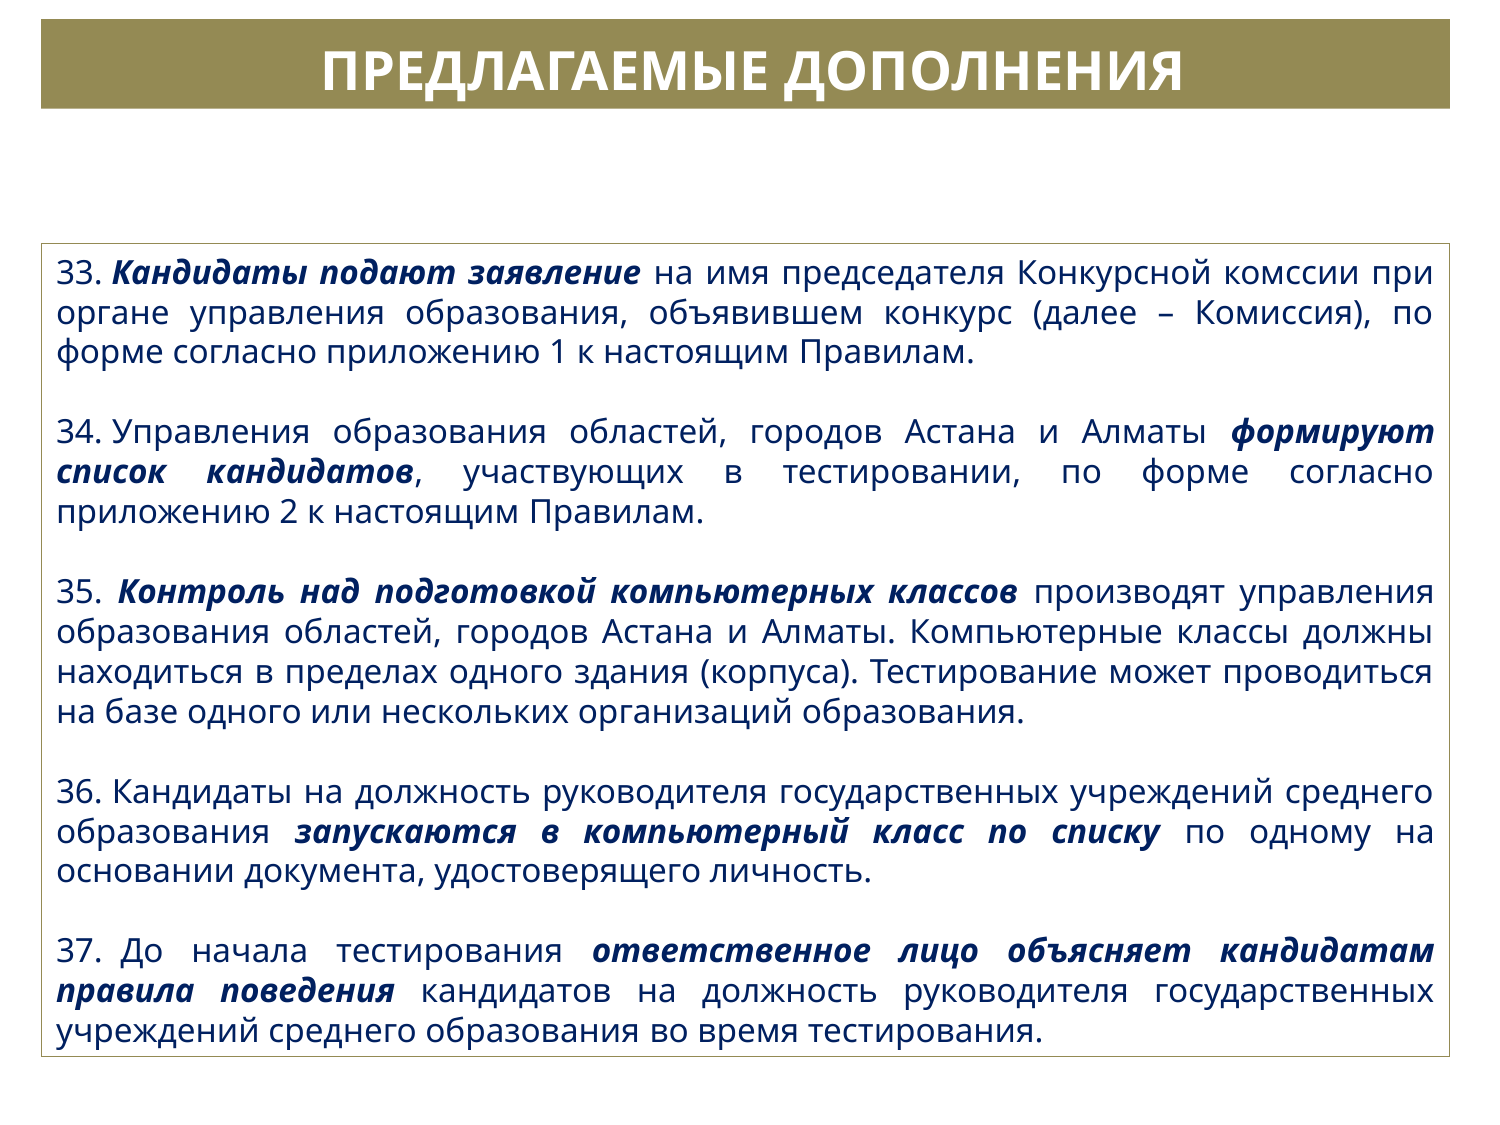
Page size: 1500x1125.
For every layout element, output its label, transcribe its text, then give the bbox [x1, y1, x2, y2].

text_box ПРЕДЛАГАЕМЫЕ ДОПОЛНЕНИЯ [41, 19, 1450, 109]
text_box 33. Кандидаты подают заявление на имя председателя Конкурсной комссии при органе управления образования, объявившем конкурс (далее – Комиссия), по форме согласно приложению 1 к настоящим Правилам. 34. Управления образования областей, городов Астана и Алматы формируют список кандидатов, участвующих в тестировании, по форме согласно приложению 2 к настоящим Правилам. 35. Контроль над подготовкой компьютерных классов производят управления образования областей, городов Астана и Алматы. Компьютерные классы должны находиться в пределах одного здания (корпуса). Тестирование может проводиться на базе одного или нескольких организаций образования. 36. Кандидаты на должность руководителя государственных учреждений среднего образования запускаются в компьютерный класс по списку по одному на основании документа, удостоверящего личность. 37. До начала тестирования ответственное лицо объясняет кандидатам правила поведения кандидатов на должность руководителя государственных учреждений среднего образования во время тестирования. [41, 243, 1450, 1057]
